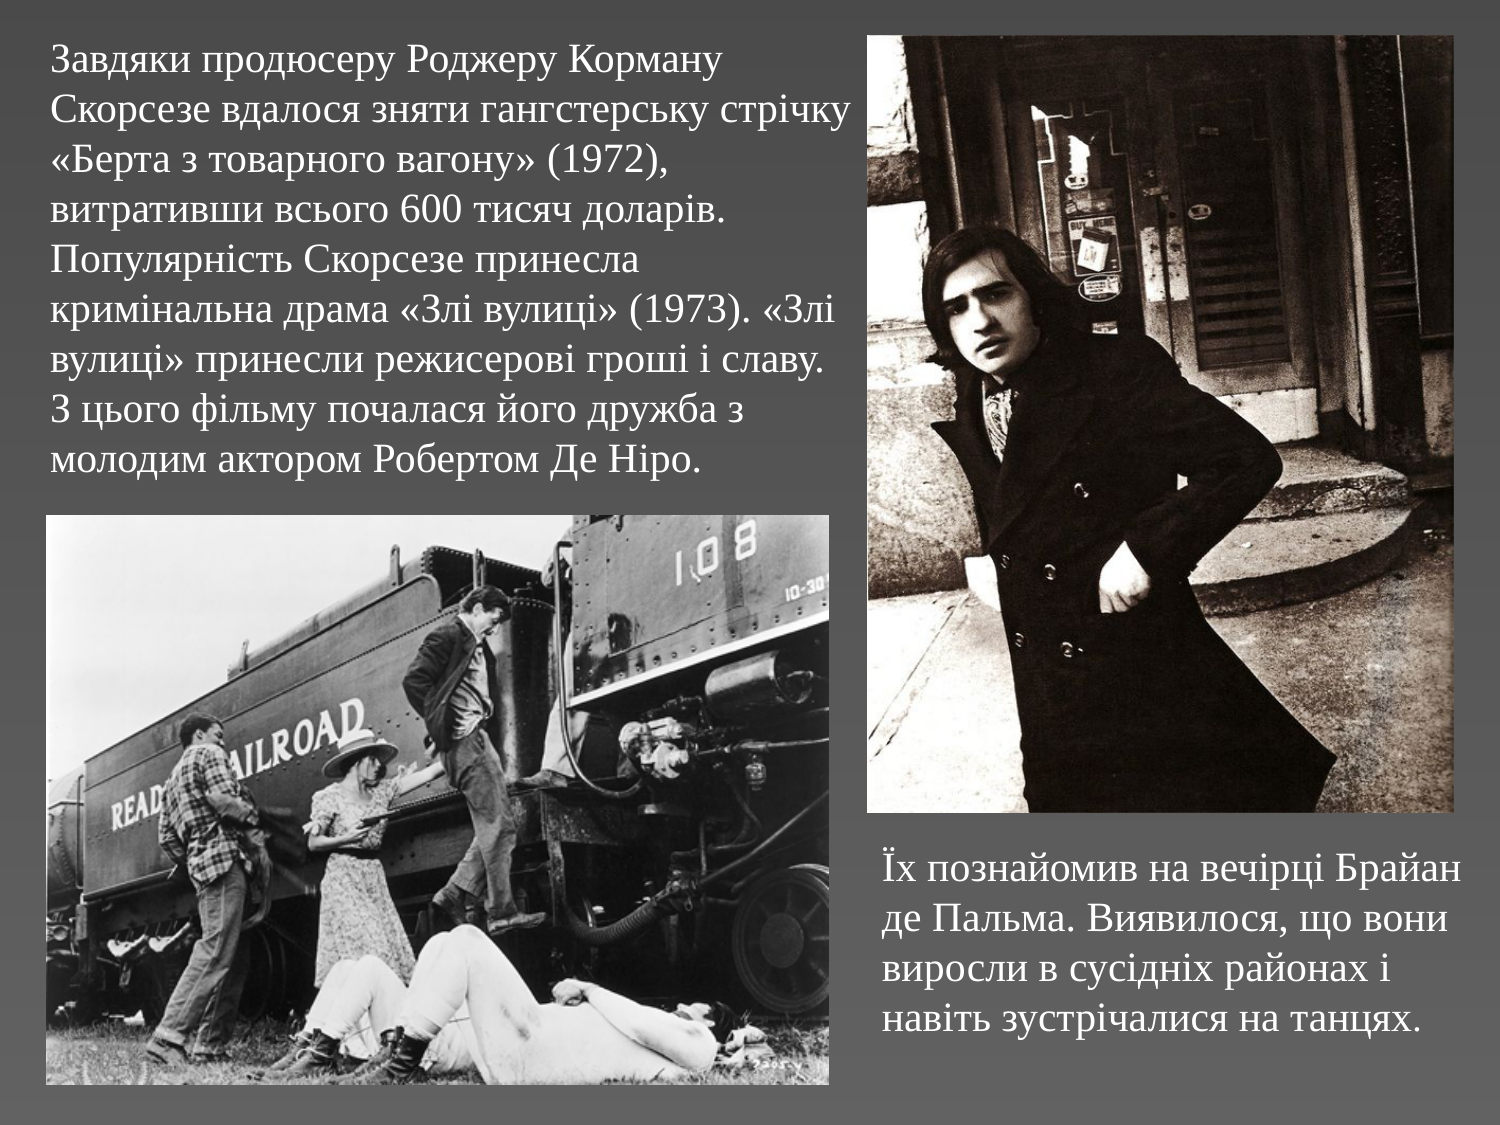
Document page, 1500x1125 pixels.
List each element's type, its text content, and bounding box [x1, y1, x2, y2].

text_box Їх познайомив на вечірці Брайан де Пальма. Виявилося, що вони виросли в сусідніх районах і навіть зустрічалися на танцях. [867, 831, 1500, 1092]
picture [866, 34, 1454, 813]
picture [46, 515, 829, 1085]
text_box Завдяки продюсеру Роджеру Корману Скорсезе вдалося зняти гангстерську стрічку «Берта з товарного вагону» (1972), витративши всього 600 тисяч доларів. Популярність Скорсезе принесла кримінальна драма «Злі вулиці» (1973). «Злі вулиці» принесли режисерові гроші і славу. З цього фільму почалася його дружба з молодим актором Робертом Де Ніро. [35, 23, 863, 489]
